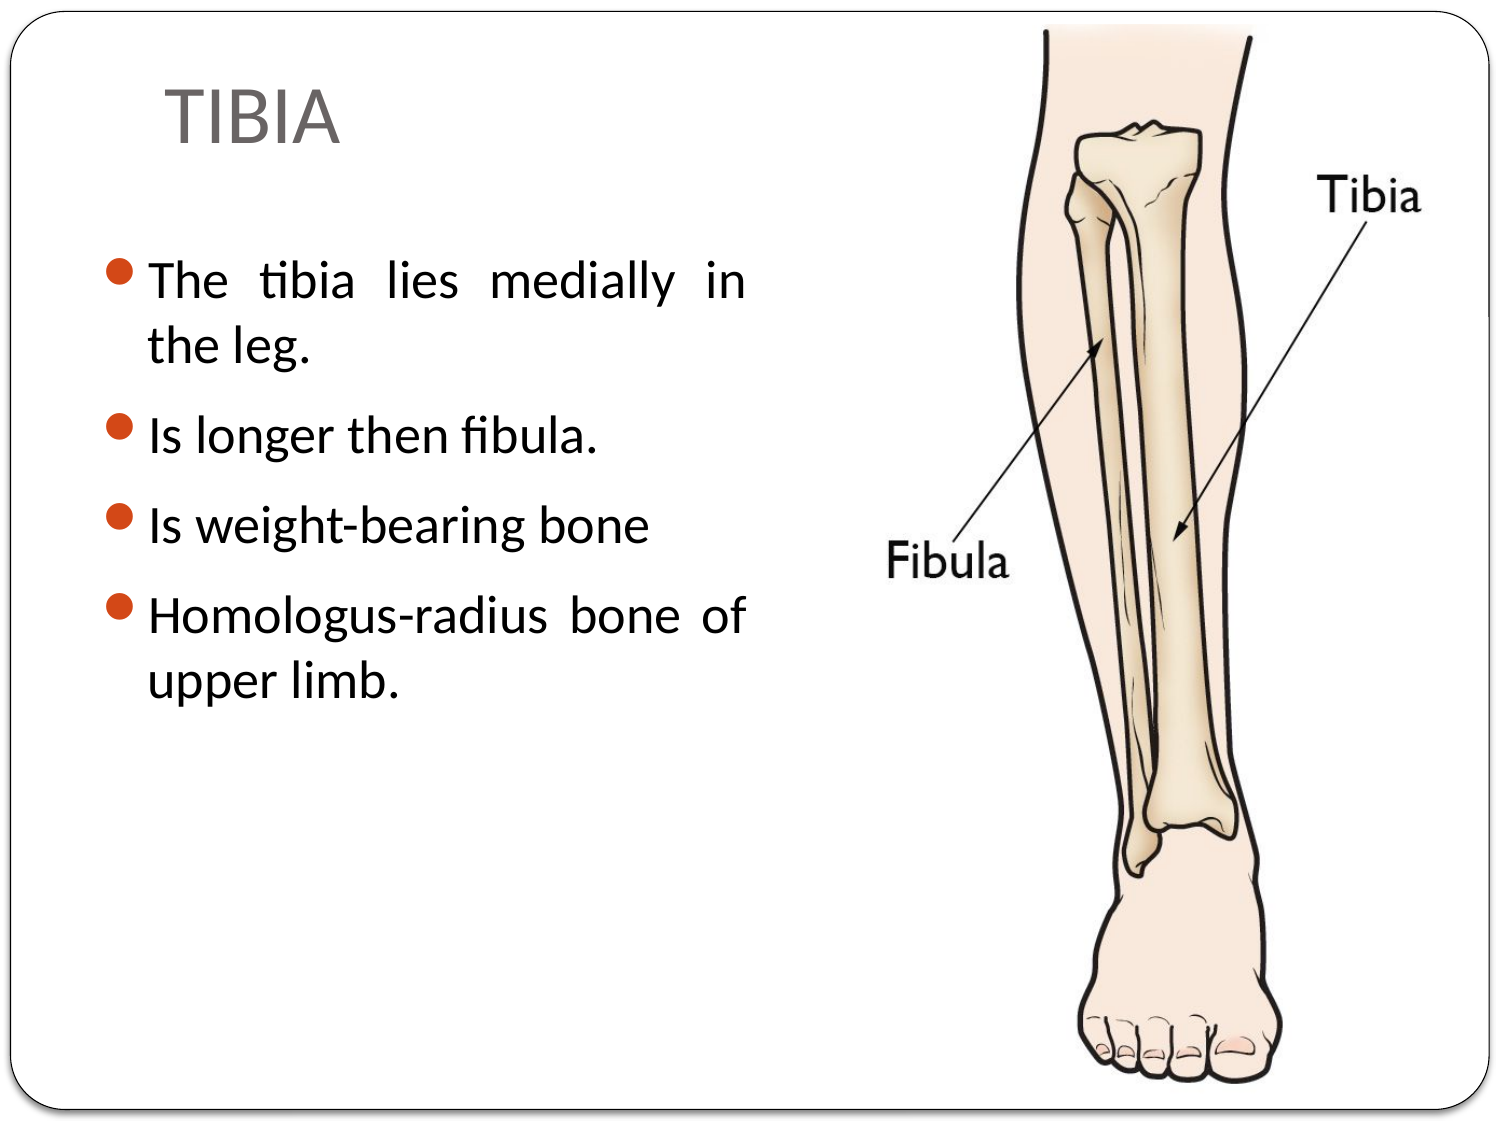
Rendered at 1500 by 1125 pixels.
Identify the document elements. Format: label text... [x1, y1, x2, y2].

title TIBIA [150, 0, 1425, 175]
list The tibia lies medially in the leg. Is longer then fibula. Is weight-bearing bone Homologus-radius bone of upper limb. [87, 237, 763, 988]
picture [862, 24, 1438, 1101]
